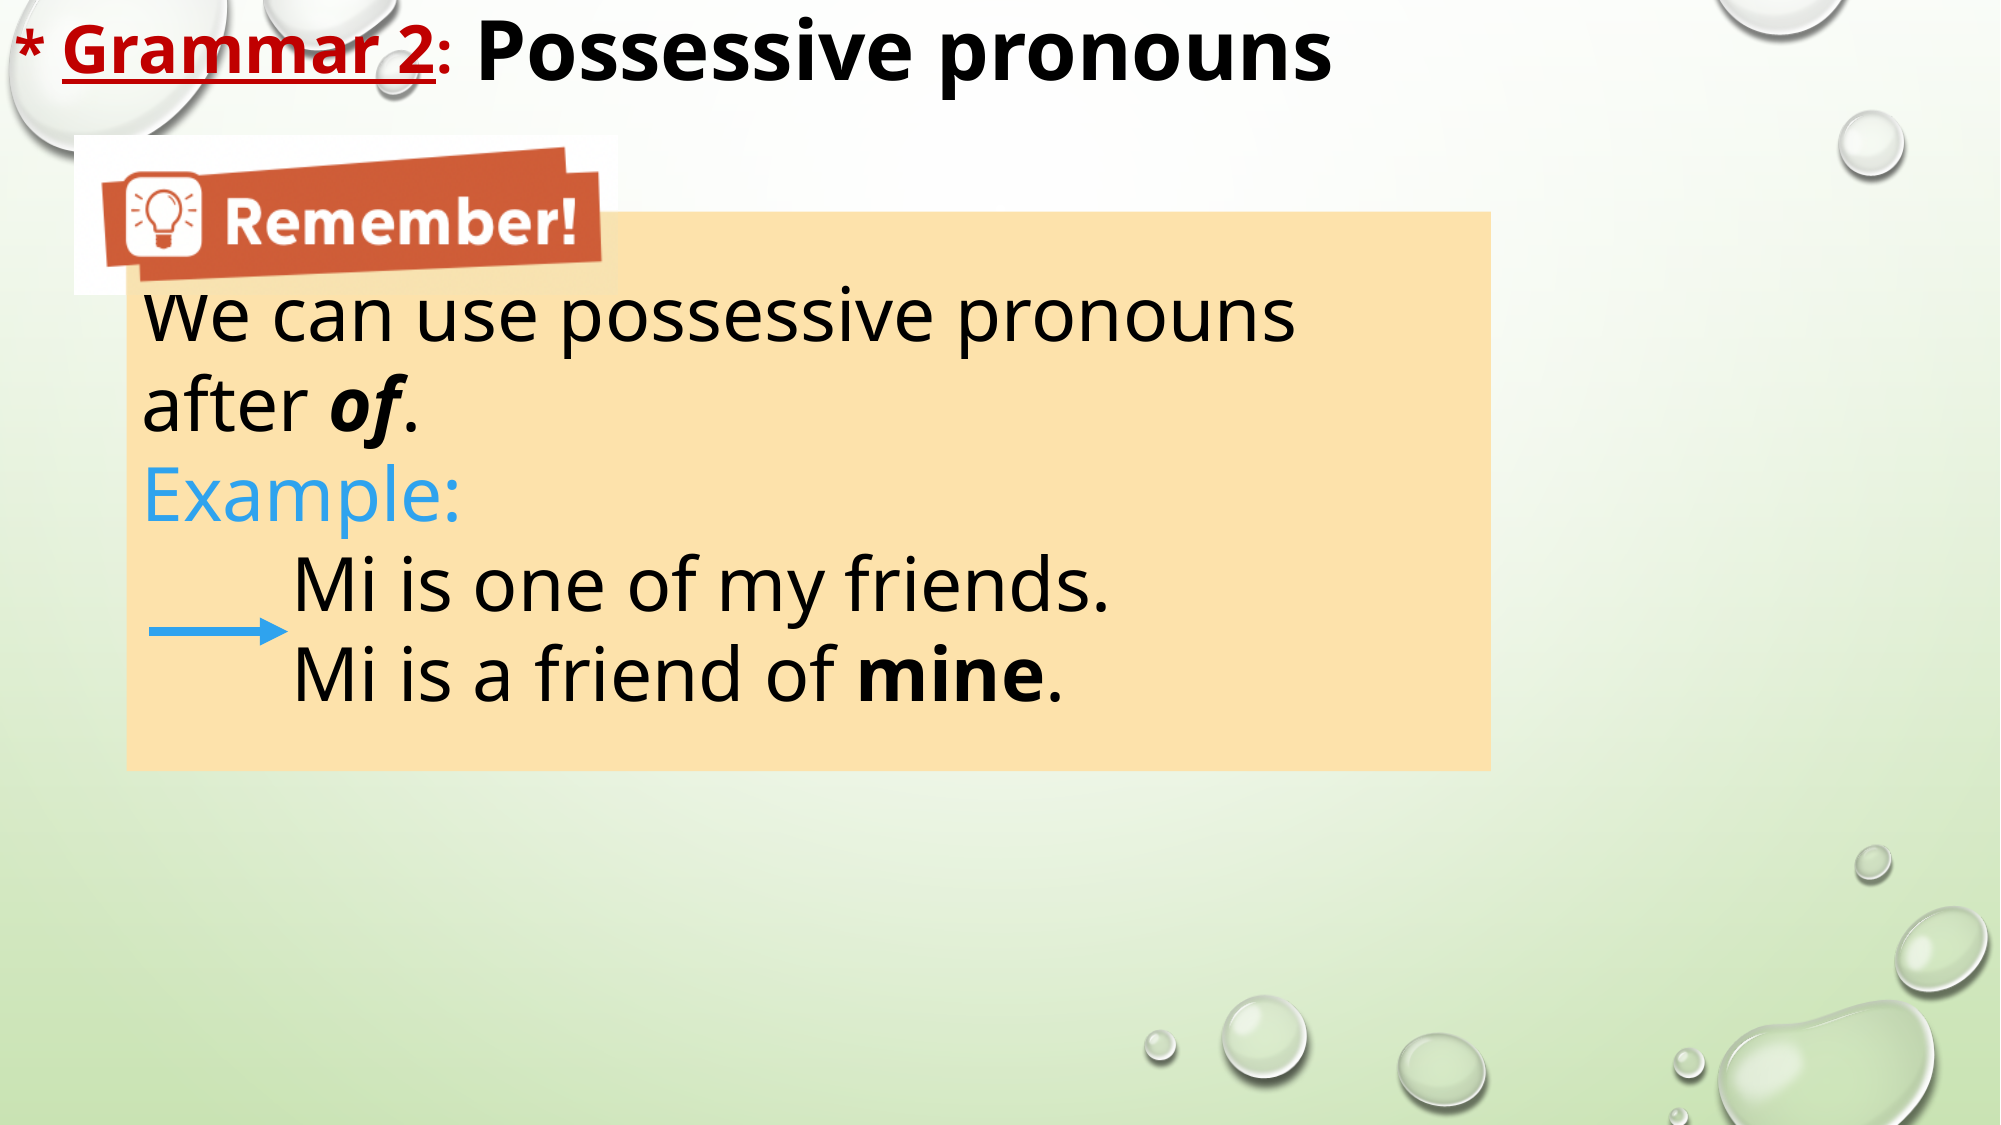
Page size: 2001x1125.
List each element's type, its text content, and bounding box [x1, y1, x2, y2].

text_box * Grammar 2: [0, 0, 479, 95]
picture [0, 0, 2000, 1125]
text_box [73, 135, 1492, 772]
text_box Possessive pronouns [459, 0, 1383, 105]
